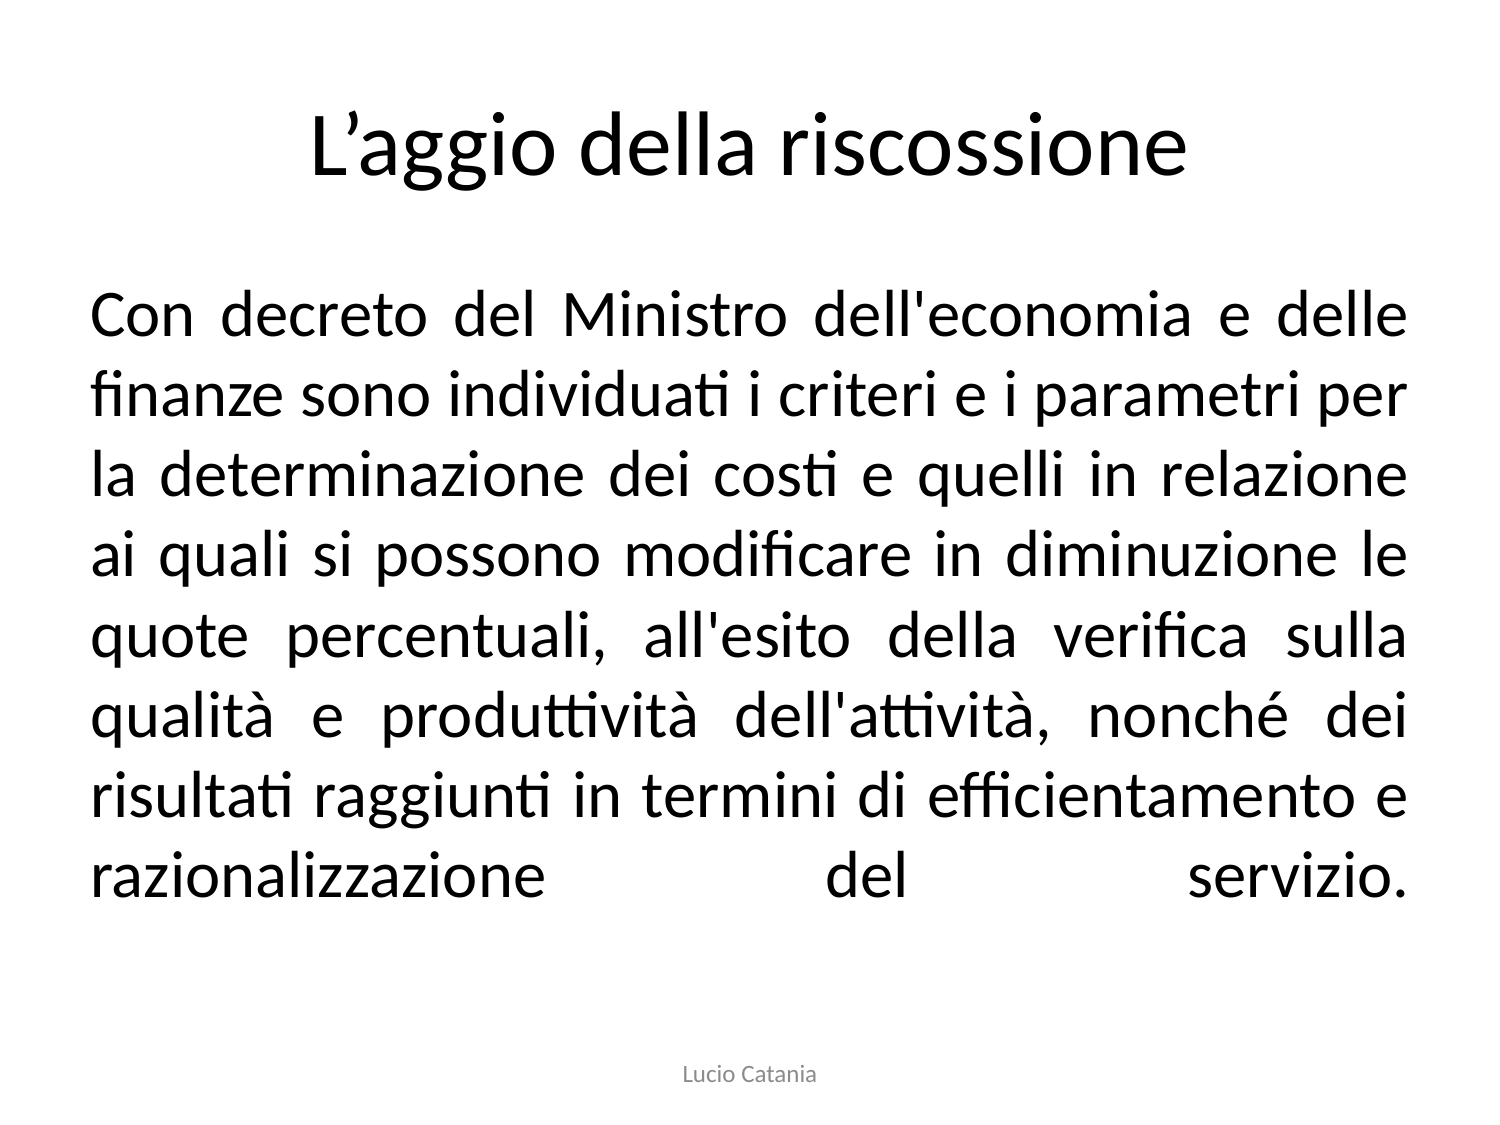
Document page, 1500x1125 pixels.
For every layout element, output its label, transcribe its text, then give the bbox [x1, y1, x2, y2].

list Con decreto del Ministro dell'economia e delle finanze sono individuati i criteri e i parametri per la determinazione dei costi e quelli in relazione ai quali si possono modificare in diminuzione le quote percentuali, all'esito della verifica sulla qualità e produttività dell'attività, nonché dei risultati raggiunti in termini di efficientamento e razionalizzazione del servizio. [75, 262, 1425, 1005]
title L’aggio della riscossione [75, 45, 1425, 233]
footer Lucio Catania [512, 1042, 988, 1103]
